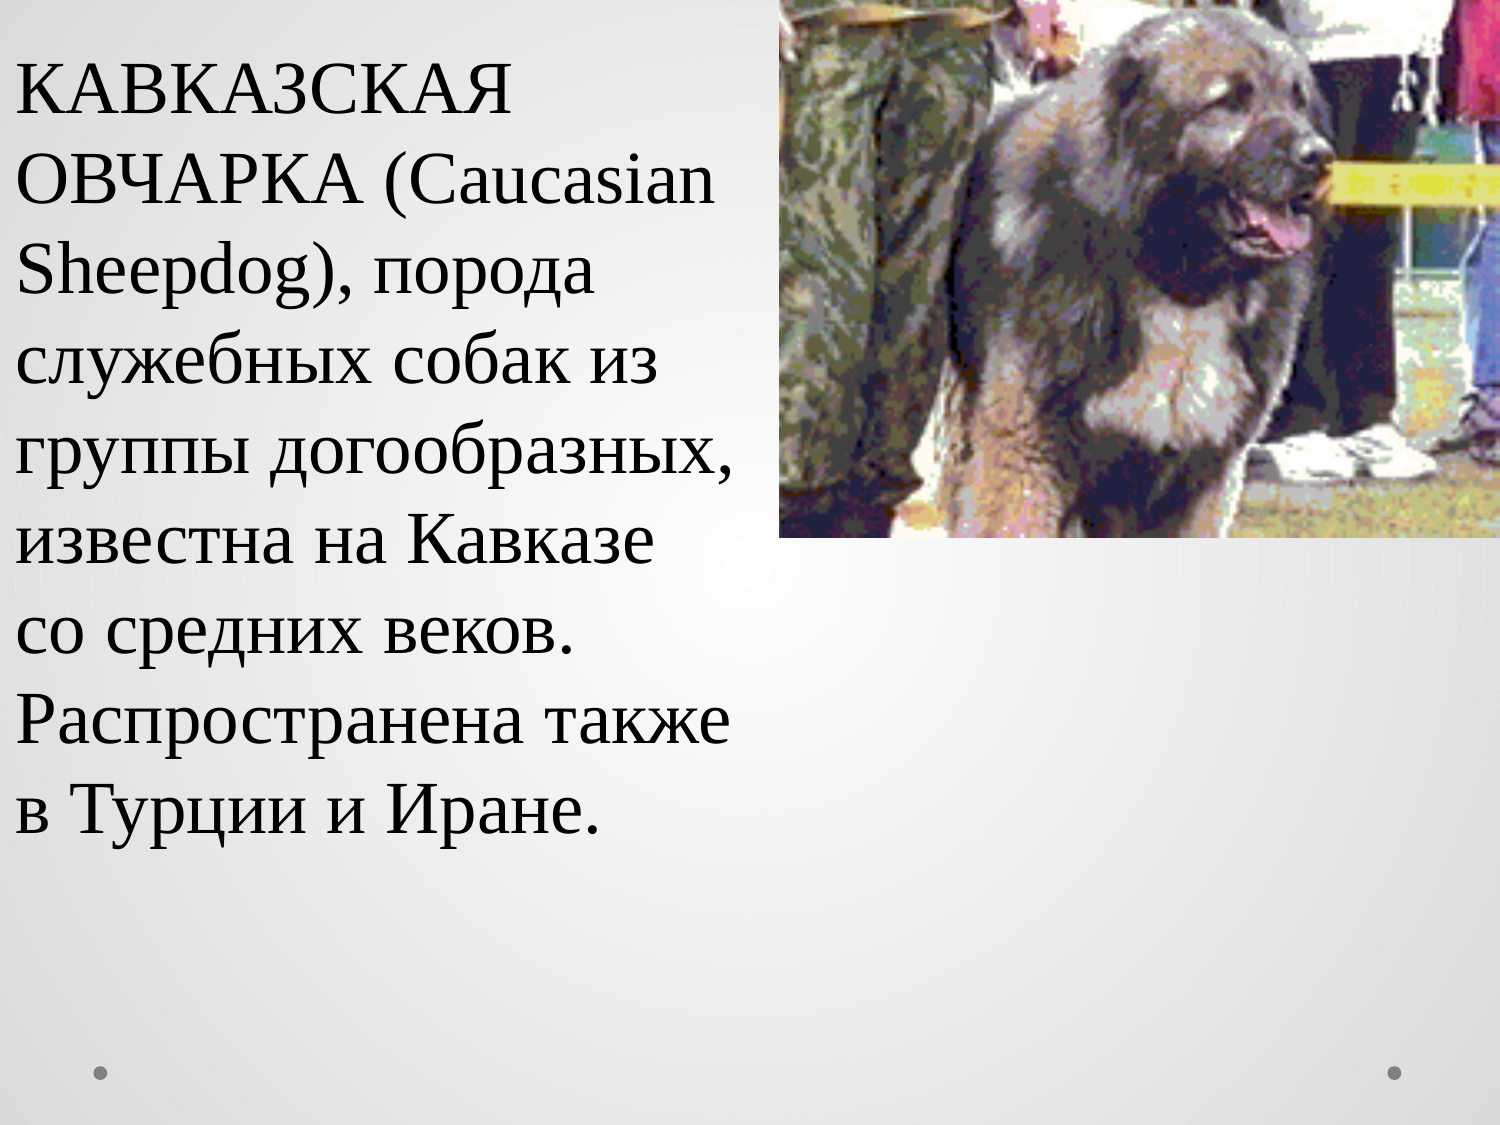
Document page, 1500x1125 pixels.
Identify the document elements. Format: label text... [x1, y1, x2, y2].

text_box КАВКАЗСКАЯ ОВЧАРКА (Caucasian Sheepdog), порода служебных собак из группы догообразных, известна на Кавказе со средних веков. Распространена также в Турции и Иране. [0, 30, 751, 856]
picture [778, 0, 1500, 539]
